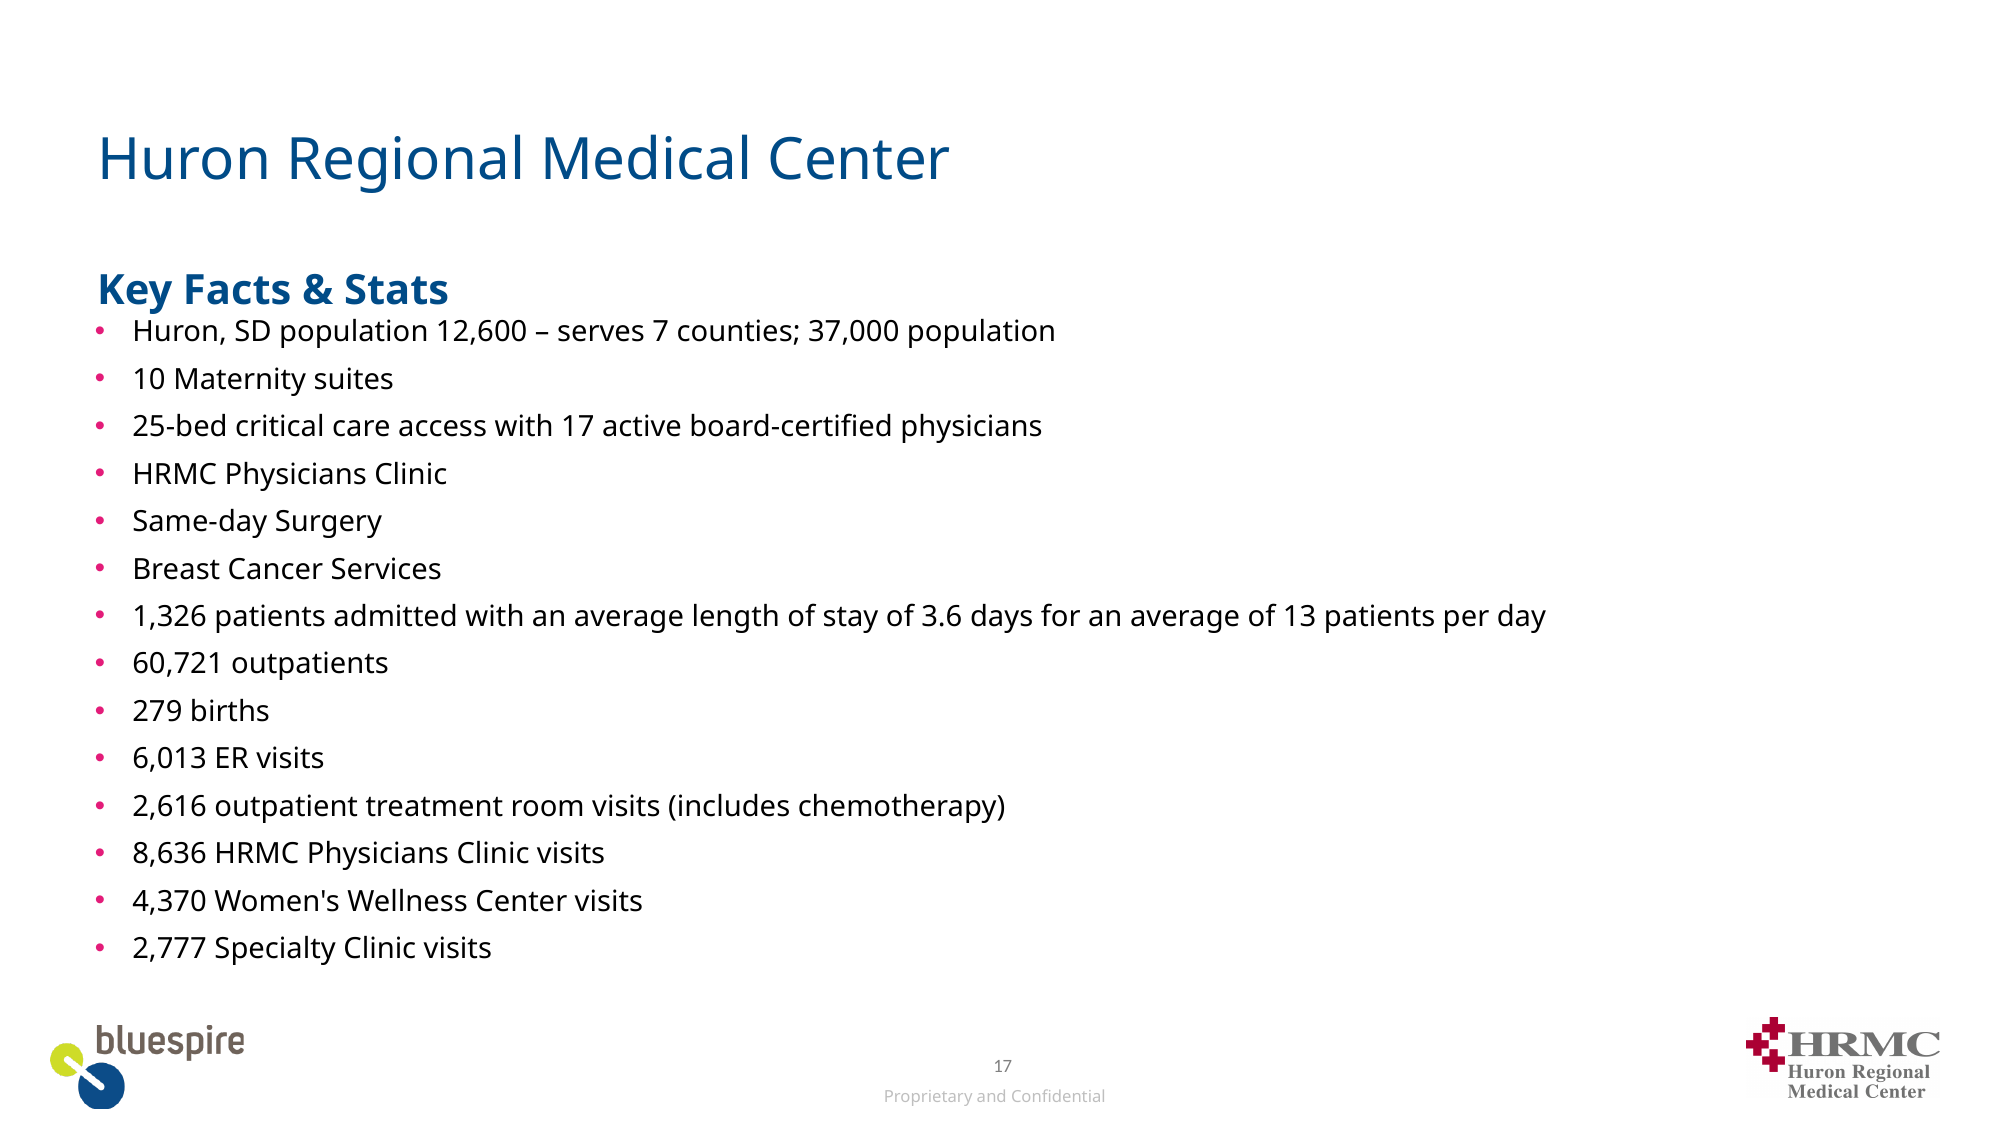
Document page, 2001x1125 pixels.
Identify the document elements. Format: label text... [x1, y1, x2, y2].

list Huron, SD population 12,600 – serves 7 counties; 37,000 population 10 Maternity suites 25-bed critical care access with 17 active board-certified physicians HRMC Physicians Clinic Same-day Surgery Breast Cancer Services 1,326 patients admitted with an average length of stay of 3.6 days for an average of 13 patients per day 60,721 outpatients 279 births 6,013 ER visits 2,616 outpatient treatment room visits (includes chemotherapy) 8,636 HRMC Physicians Clinic visits 4,370 Women's Wellness Center visits 2,777 Specialty Clinic visits [90, 312, 1885, 993]
title Huron Regional Medical Center [97, 70, 1892, 253]
picture [1746, 1017, 1940, 1098]
list Key Facts & Stats [97, 259, 1892, 313]
